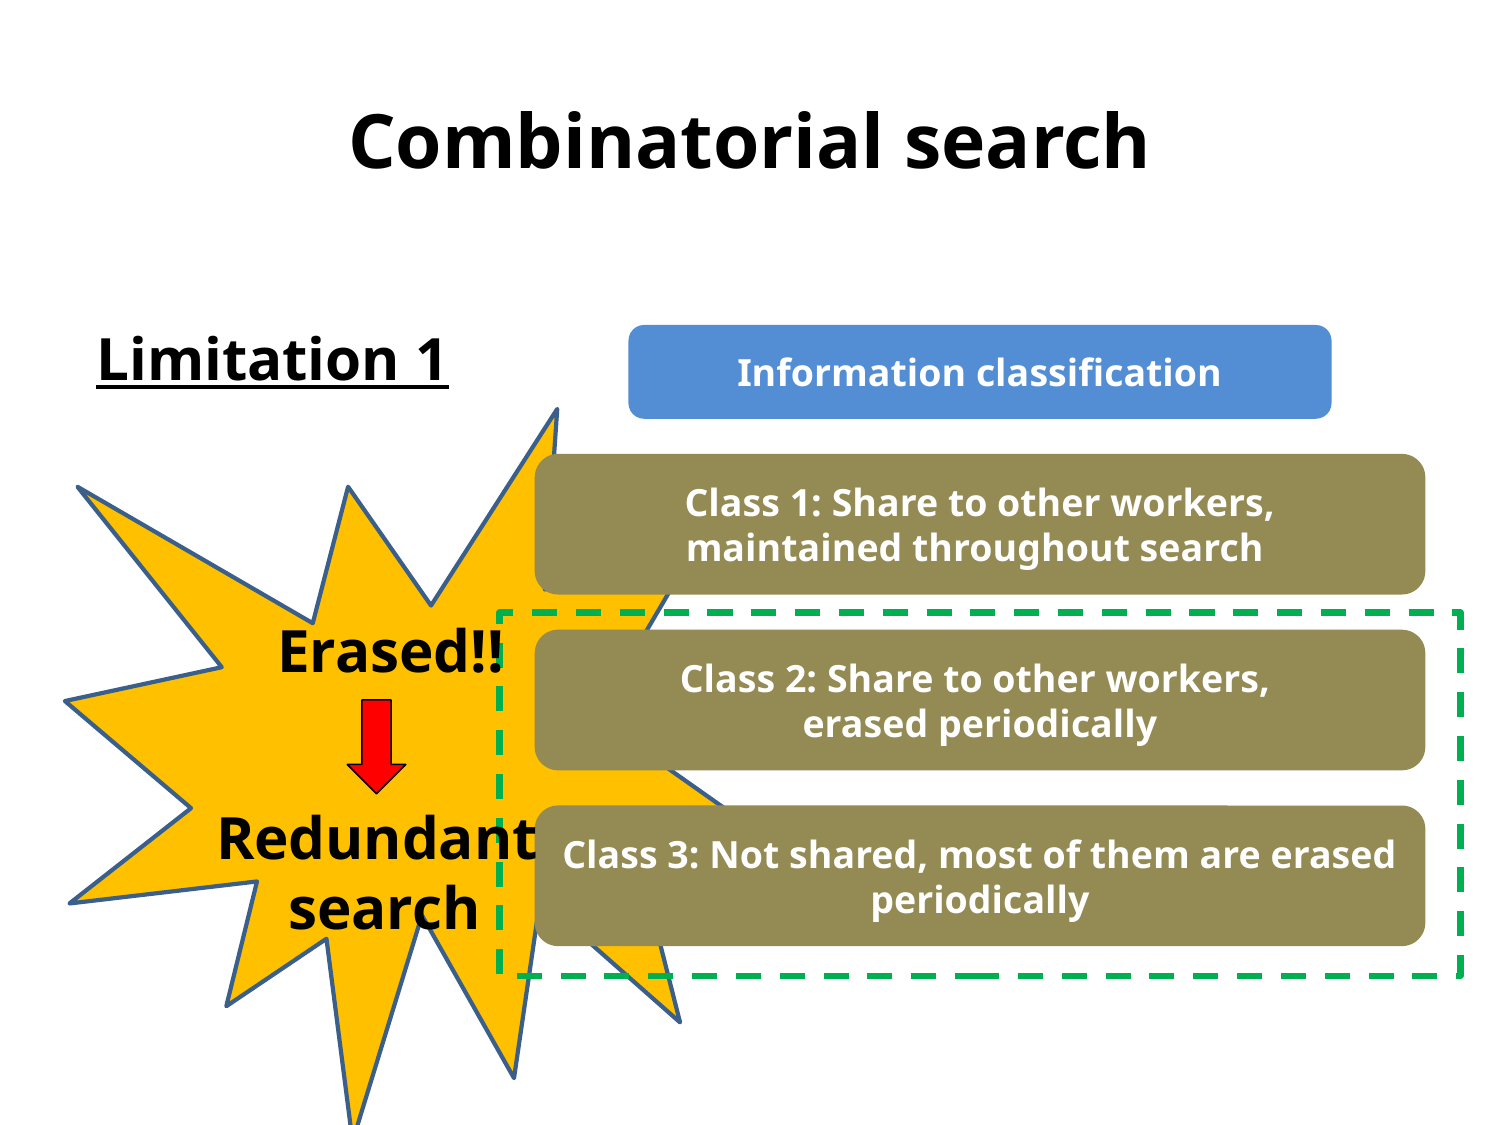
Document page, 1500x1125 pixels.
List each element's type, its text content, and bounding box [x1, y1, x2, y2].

text_box [315, 406, 669, 612]
text_box [438, 949, 531, 1081]
text_box [62, 484, 499, 906]
text_box [224, 949, 315, 1008]
text_box Erased!! [262, 606, 519, 691]
text_box Class 1: Share to other workers, maintained throughout search [532, 451, 1428, 597]
text_box Limitation 1 [81, 314, 464, 400]
text_box Information classification [626, 322, 1334, 421]
text_box [347, 699, 406, 794]
text_box [497, 610, 1463, 978]
text_box [325, 949, 414, 1125]
title Combinatorial search [75, 45, 1425, 233]
text_box Redundant search [201, 793, 568, 949]
text_box [626, 976, 683, 1025]
